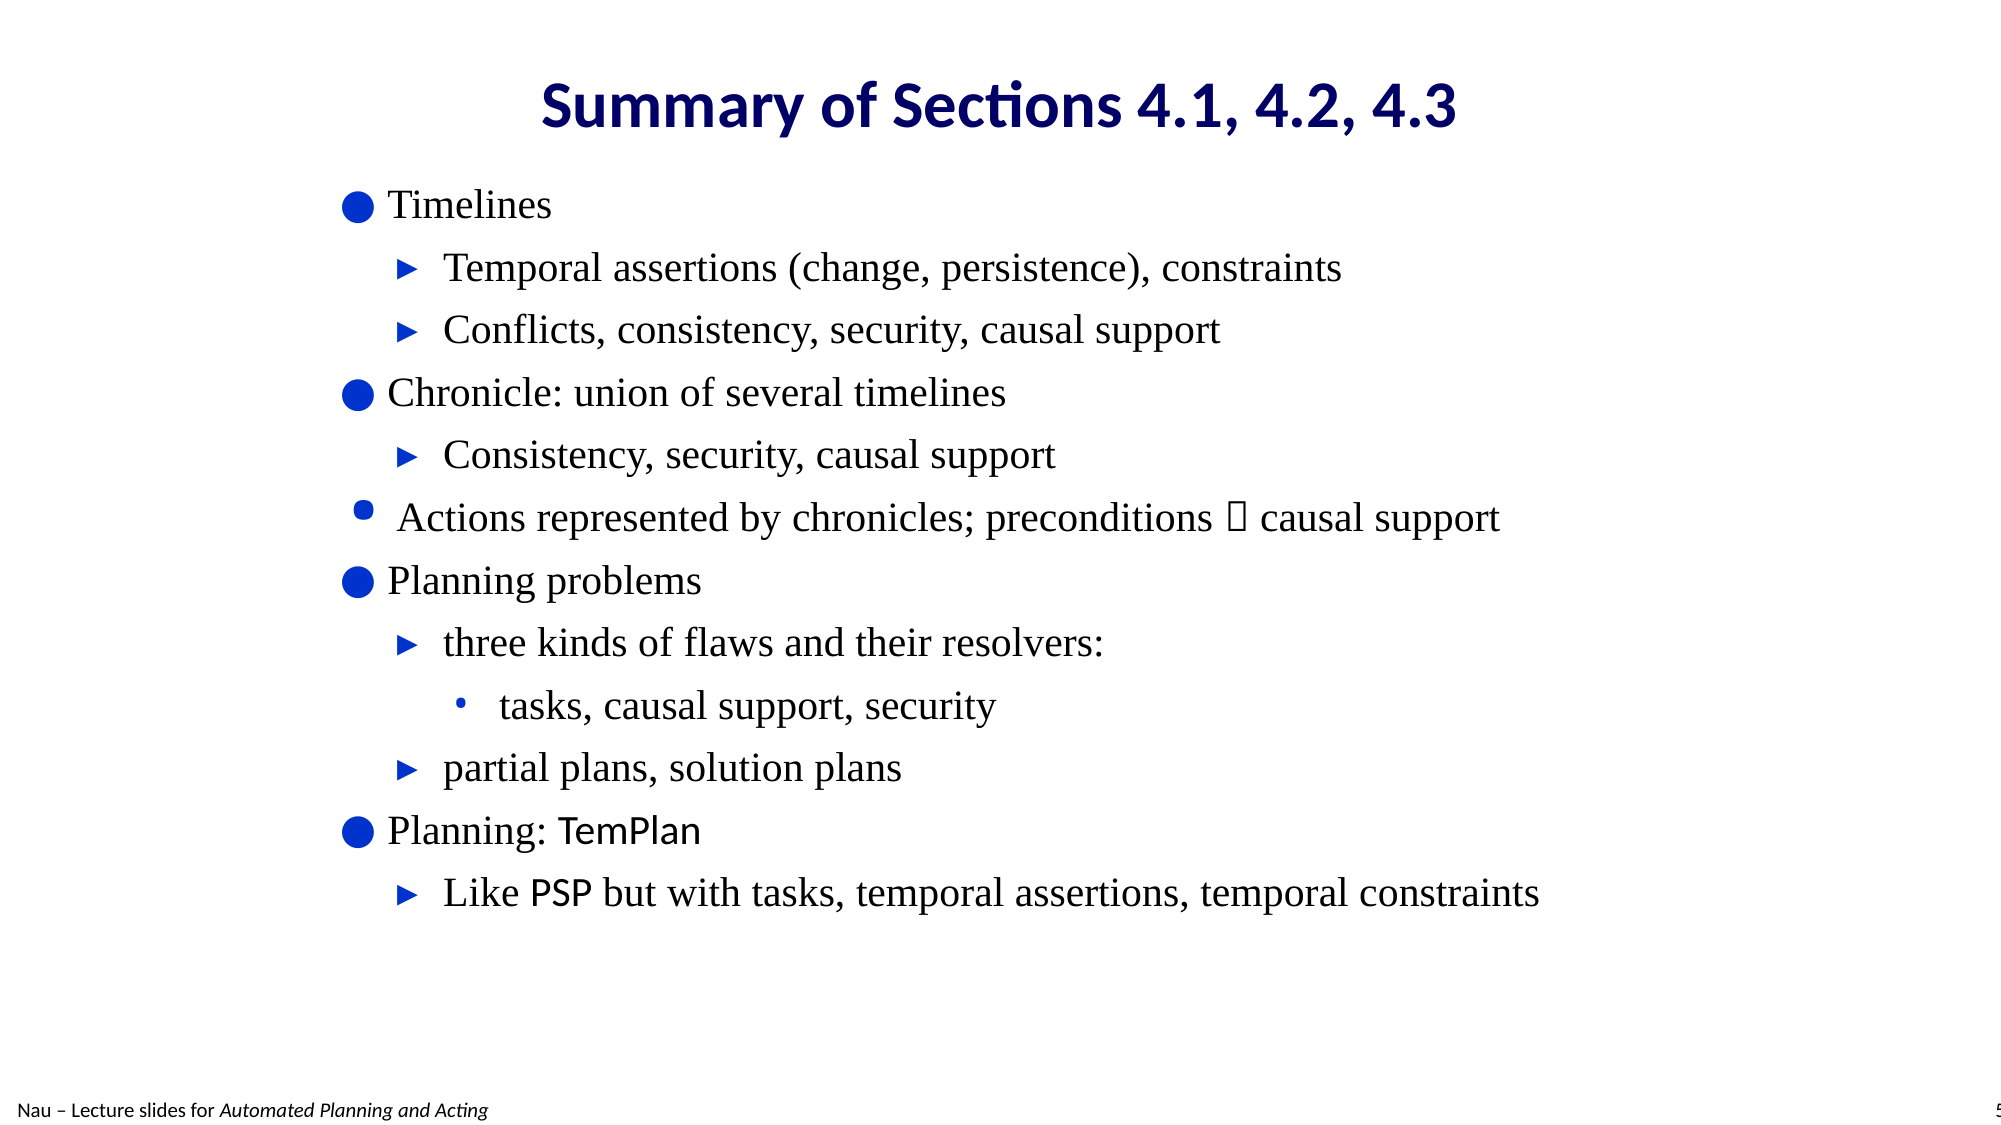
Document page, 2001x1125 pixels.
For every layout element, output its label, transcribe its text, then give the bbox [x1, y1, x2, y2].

title Summary of Sections 4.1, 4.2, 4.3 [274, 50, 1726, 149]
list Timelines Temporal assertions (change, persistence), constraints Conflicts, consistency, security, causal support Chronicle: union of several timelines Consistency, security, causal support Actions represented by chronicles; preconditions  causal support Planning problems three kinds of flaws and their resolvers: tasks, causal support, security partial plans, solution plans Planning: TemPlan Like PSP but with tasks, temporal assertions, temporal constraints [324, 169, 1676, 1057]
